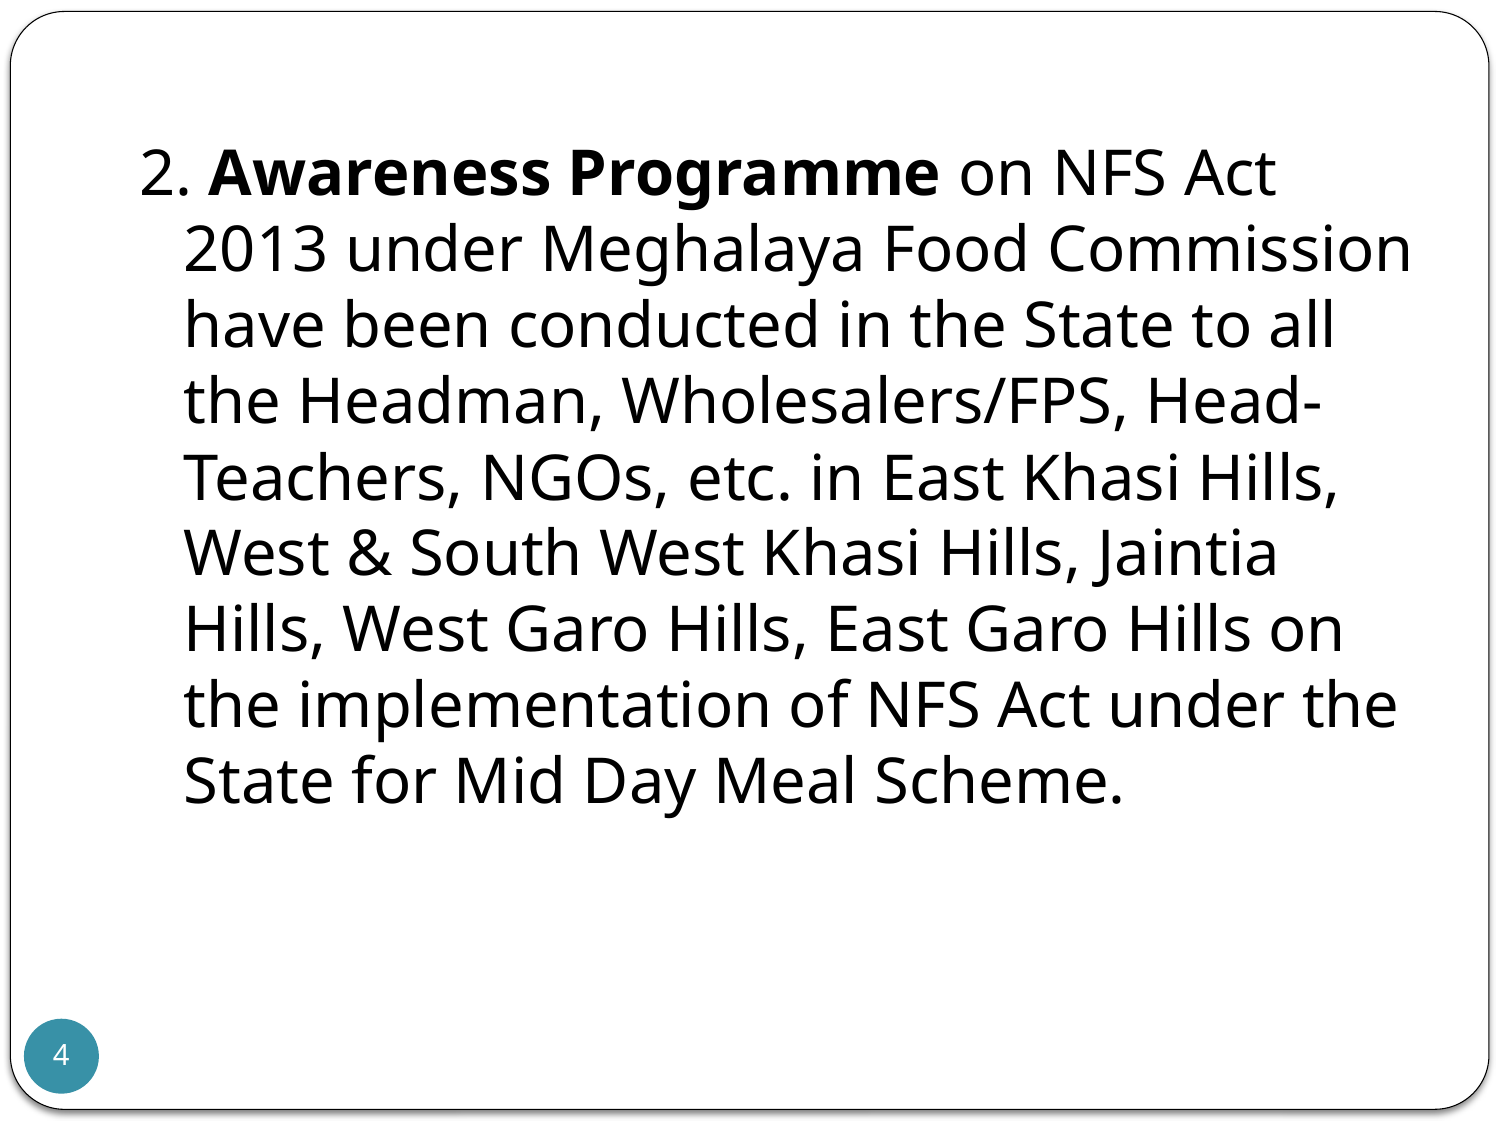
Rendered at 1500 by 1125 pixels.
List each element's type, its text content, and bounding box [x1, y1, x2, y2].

list 2. Awareness Programme on NFS Act 2013 under Meghalaya Food Commission have been conducted in the State to all the Headman, Wholesalers/FPS, Head-Teachers, NGOs, etc. in East Khasi Hills, West & South West Khasi Hills, Jaintia Hills, West Garo Hills, East Garo Hills on the implementation of NFS Act under the State for Mid Day Meal Scheme. [62, 124, 1438, 838]
slide_number 4 [23, 1018, 99, 1094]
